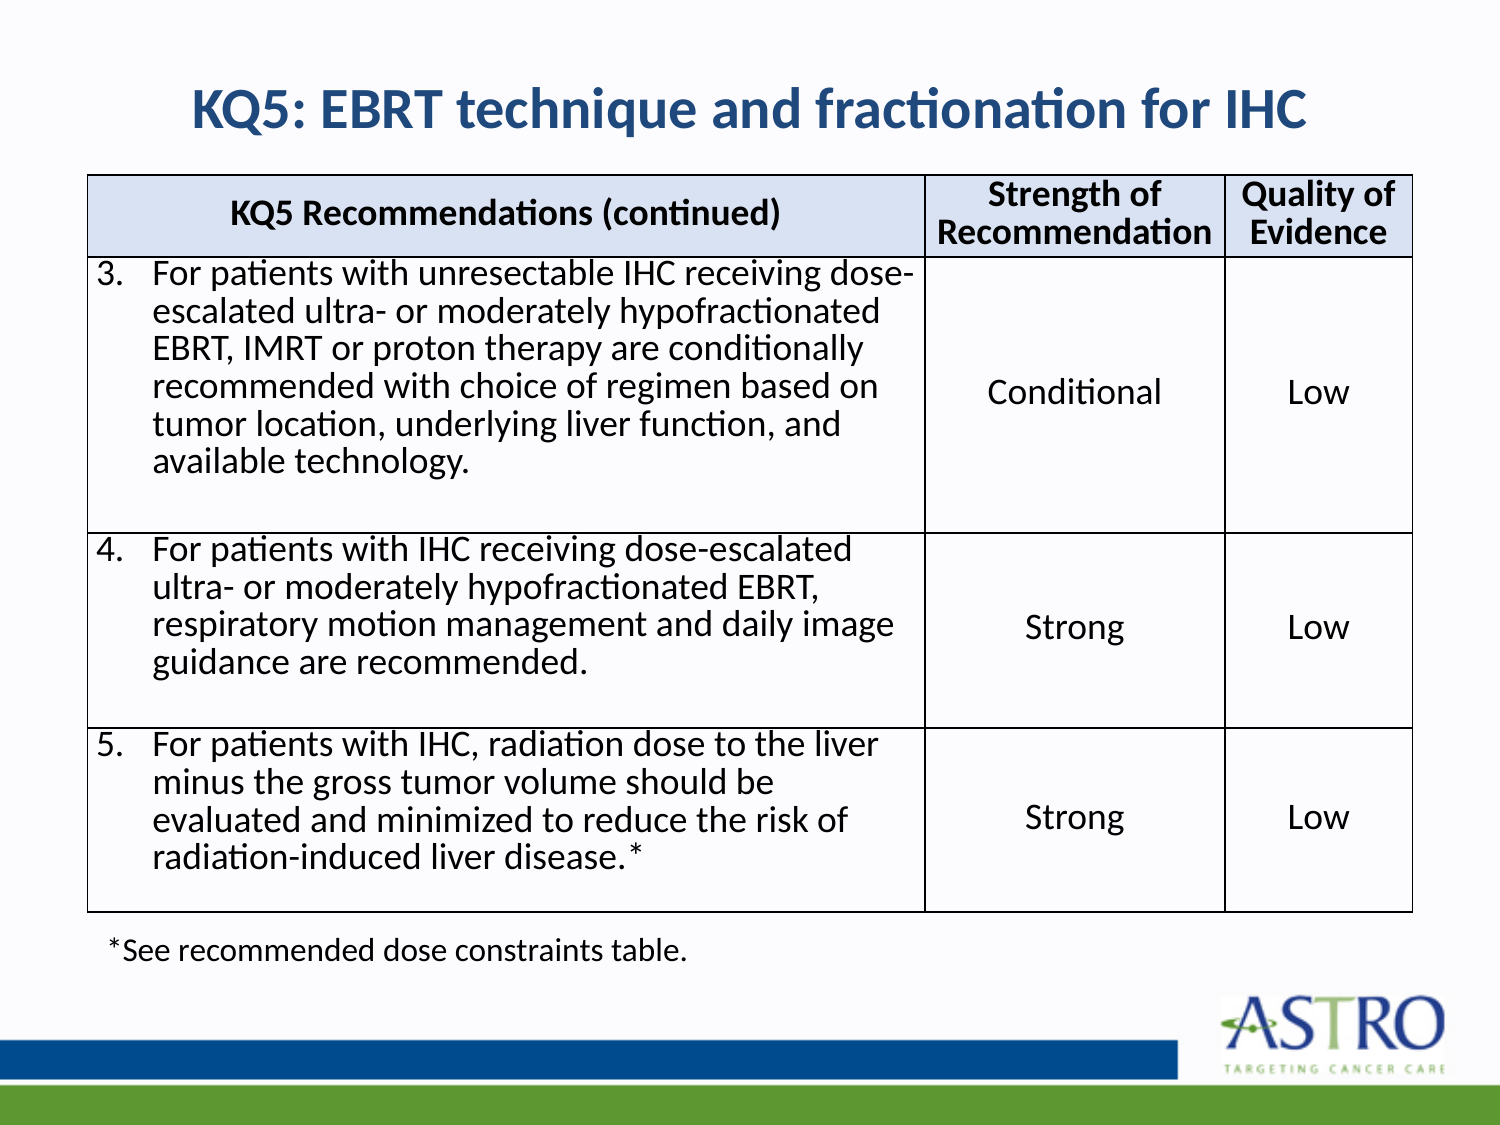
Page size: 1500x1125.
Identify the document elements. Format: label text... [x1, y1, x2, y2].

table_cell For patients with IHC receiving dose-escalated ultra- or moderately hypofractionated EBRT, respiratory motion management and daily image guidance are recommended. [88, 534, 924, 727]
picture [0, 0, 1500, 1125]
table_cell Conditional [926, 258, 1224, 532]
table_header Strength of Recommendation [926, 176, 1224, 256]
text_box *See recommended dose constraints table. [91, 920, 704, 975]
table_cell For patients with unresectable IHC receiving dose-escalated ultra- or moderately hypofractionated EBRT, IMRT or proton therapy are conditionally recommended with choice of regimen based on tumor location, underlying liver function, and available technology. [88, 258, 924, 532]
table_cell For patients with IHC, radiation dose to the liver minus the gross tumor volume should be evaluated and minimized to reduce the risk of radiation-induced liver disease.* [88, 729, 924, 911]
title KQ5: EBRT technique and fractionation for IHC [75, 62, 1425, 155]
table_cell Strong [926, 729, 1224, 911]
table_cell Strong [926, 534, 1224, 727]
table_cell Low [1226, 729, 1412, 911]
table_header KQ5 Recommendations (continued) [88, 176, 924, 256]
table_header Quality of Evidence [1226, 176, 1412, 256]
table_cell Low [1226, 534, 1412, 727]
table_cell Low [1226, 258, 1412, 532]
